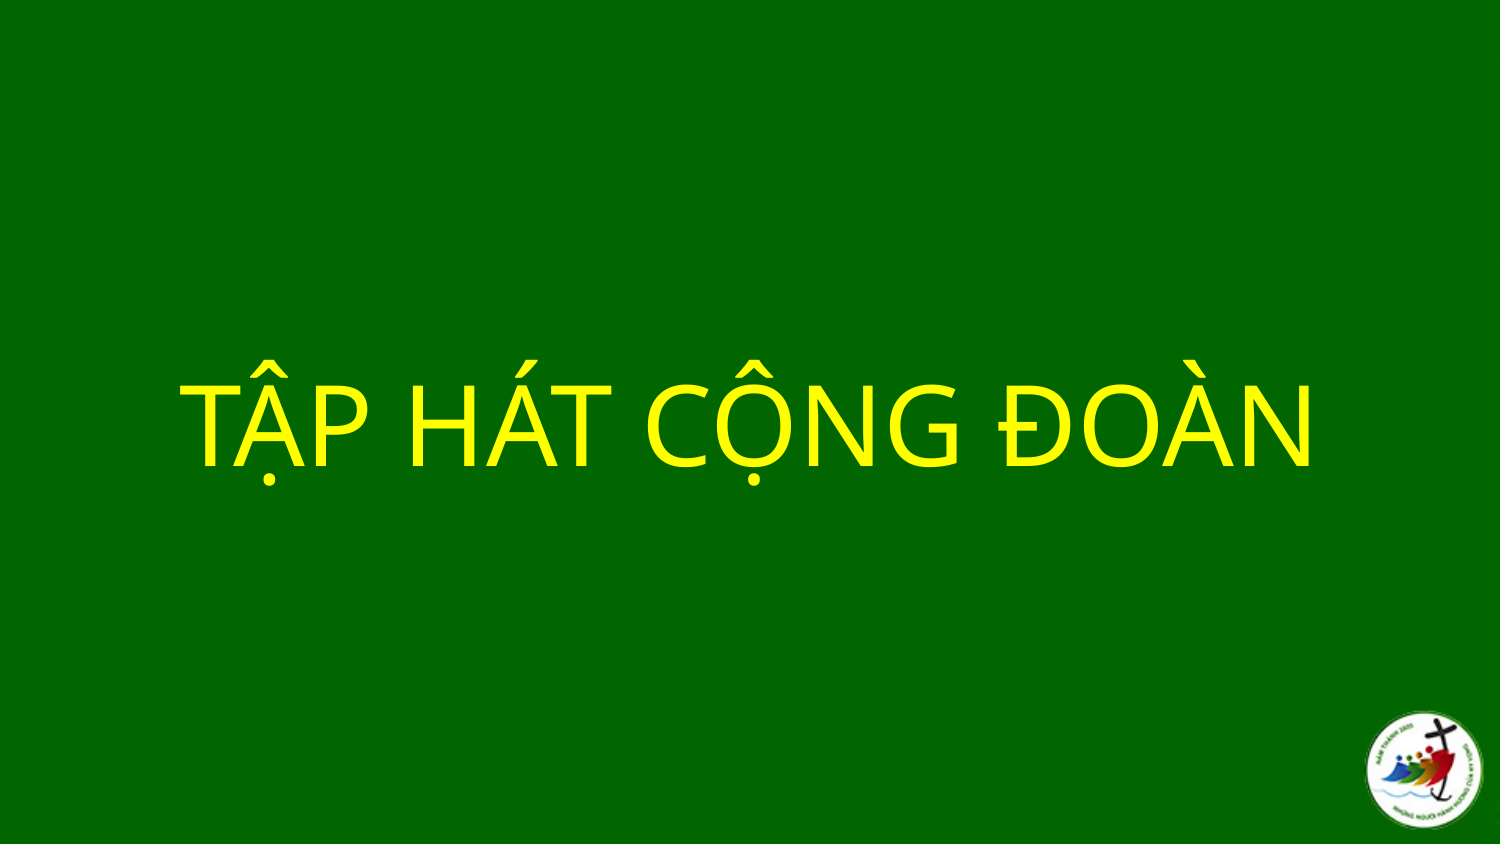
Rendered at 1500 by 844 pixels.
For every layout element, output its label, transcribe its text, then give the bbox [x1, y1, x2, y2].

title TẬP HÁT CỘNG ĐOÀN [0, 0, 1500, 844]
